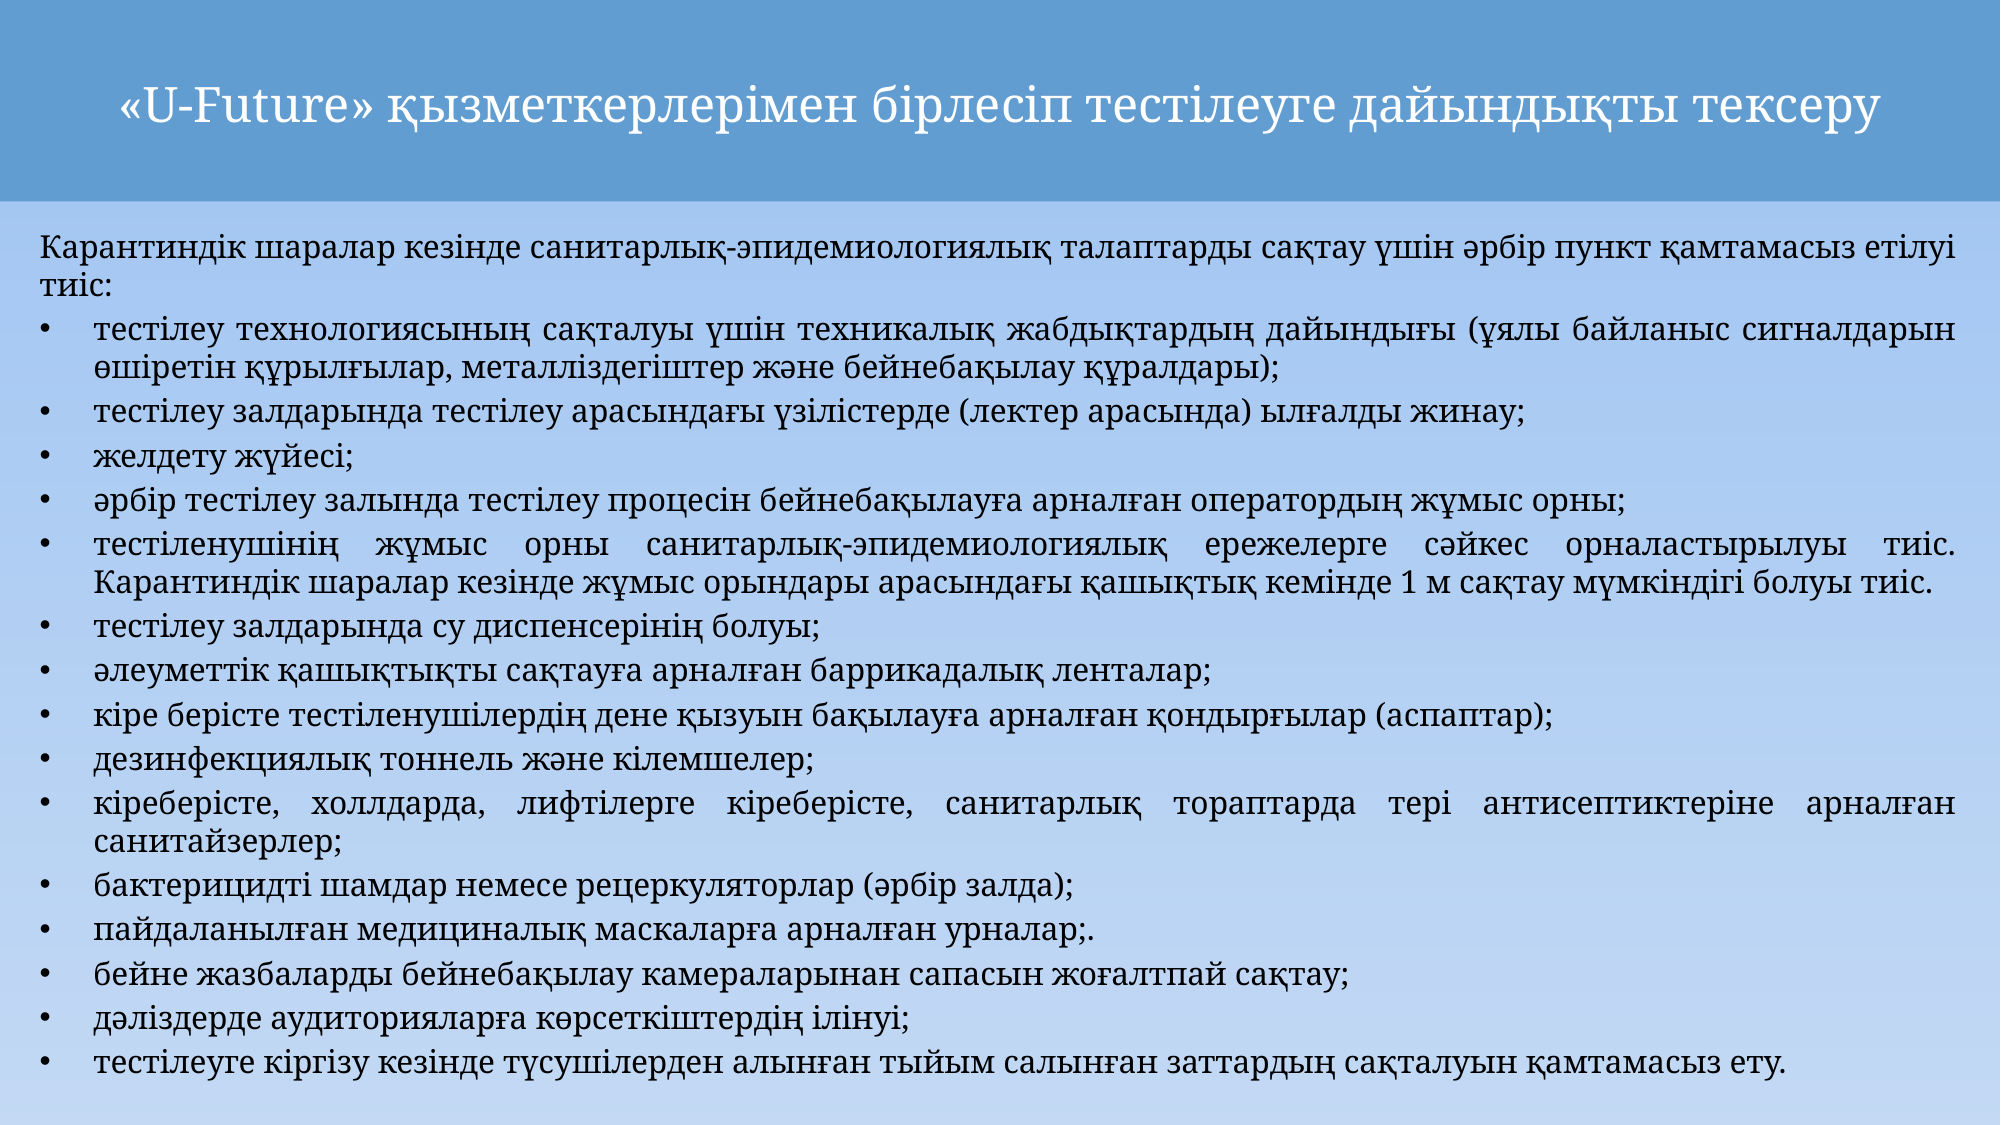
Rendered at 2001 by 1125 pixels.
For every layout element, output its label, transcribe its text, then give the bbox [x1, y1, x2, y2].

title «U-Future» қызметкерлерімен бірлесіп тестілеуге дайындықты тексеру [99, 45, 1900, 219]
list Карантиндік шаралар кезінде санитарлық-эпидемиологиялық талаптарды сақтау үшін әрбір пункт қамтамасыз етілуі тиіс: тестілеу технологиясының сақталуы үшін техникалық жабдықтардың дайындығы (ұялы байланыс сигналдарын өшіретін құрылғылар, металліздегіштер және бейнебақылау құралдары); тестілеу залдарында тестілеу арасындағы үзілістерде (лектер арасында) ылғалды жинау; желдету жүйесі; әрбір тестілеу залында тестілеу процесін бейнебақылауға арналған оператордың жұмыс орны; тестіленушінің жұмыс орны санитарлық-эпидемиологиялық ережелерге сәйкес орналастырылуы тиіс. Карантиндік шаралар кезінде жұмыс орындары арасындағы қашықтық кемінде 1 м сақтау мүмкіндігі болуы тиіс. тестілеу залдарында су диспенсерінің болуы; әлеуметтік қашықтықты сақтауға арналған баррикадалық ленталар; кіре берісте тестіленушілердің дене қызуын бақылауға арналған қондырғылар (аспаптар); дезинфекциялық тоннель және кілемшелер; кіреберісте, холлдарда, лифтілерге кіреберісте, санитарлық тораптарда тері антисептиктеріне арналған санитайзерлер; бактерицидті шамдар немесе рецеркуляторлар (әрбір залда); пайдаланылған медициналық маскаларға арналған урналар;. бейне жазбаларды бейнебақылау камераларынан сапасын жоғалтпай сақтау; дәліздерде аудиторияларға көрсеткіштердің ілінуі; тестілеуге кіргізу кезінде түсушілерден алынған тыйым салынған заттардың сақталуын қамтамасыз ету. [24, 219, 1973, 1102]
text_box [0, 0, 2000, 203]
